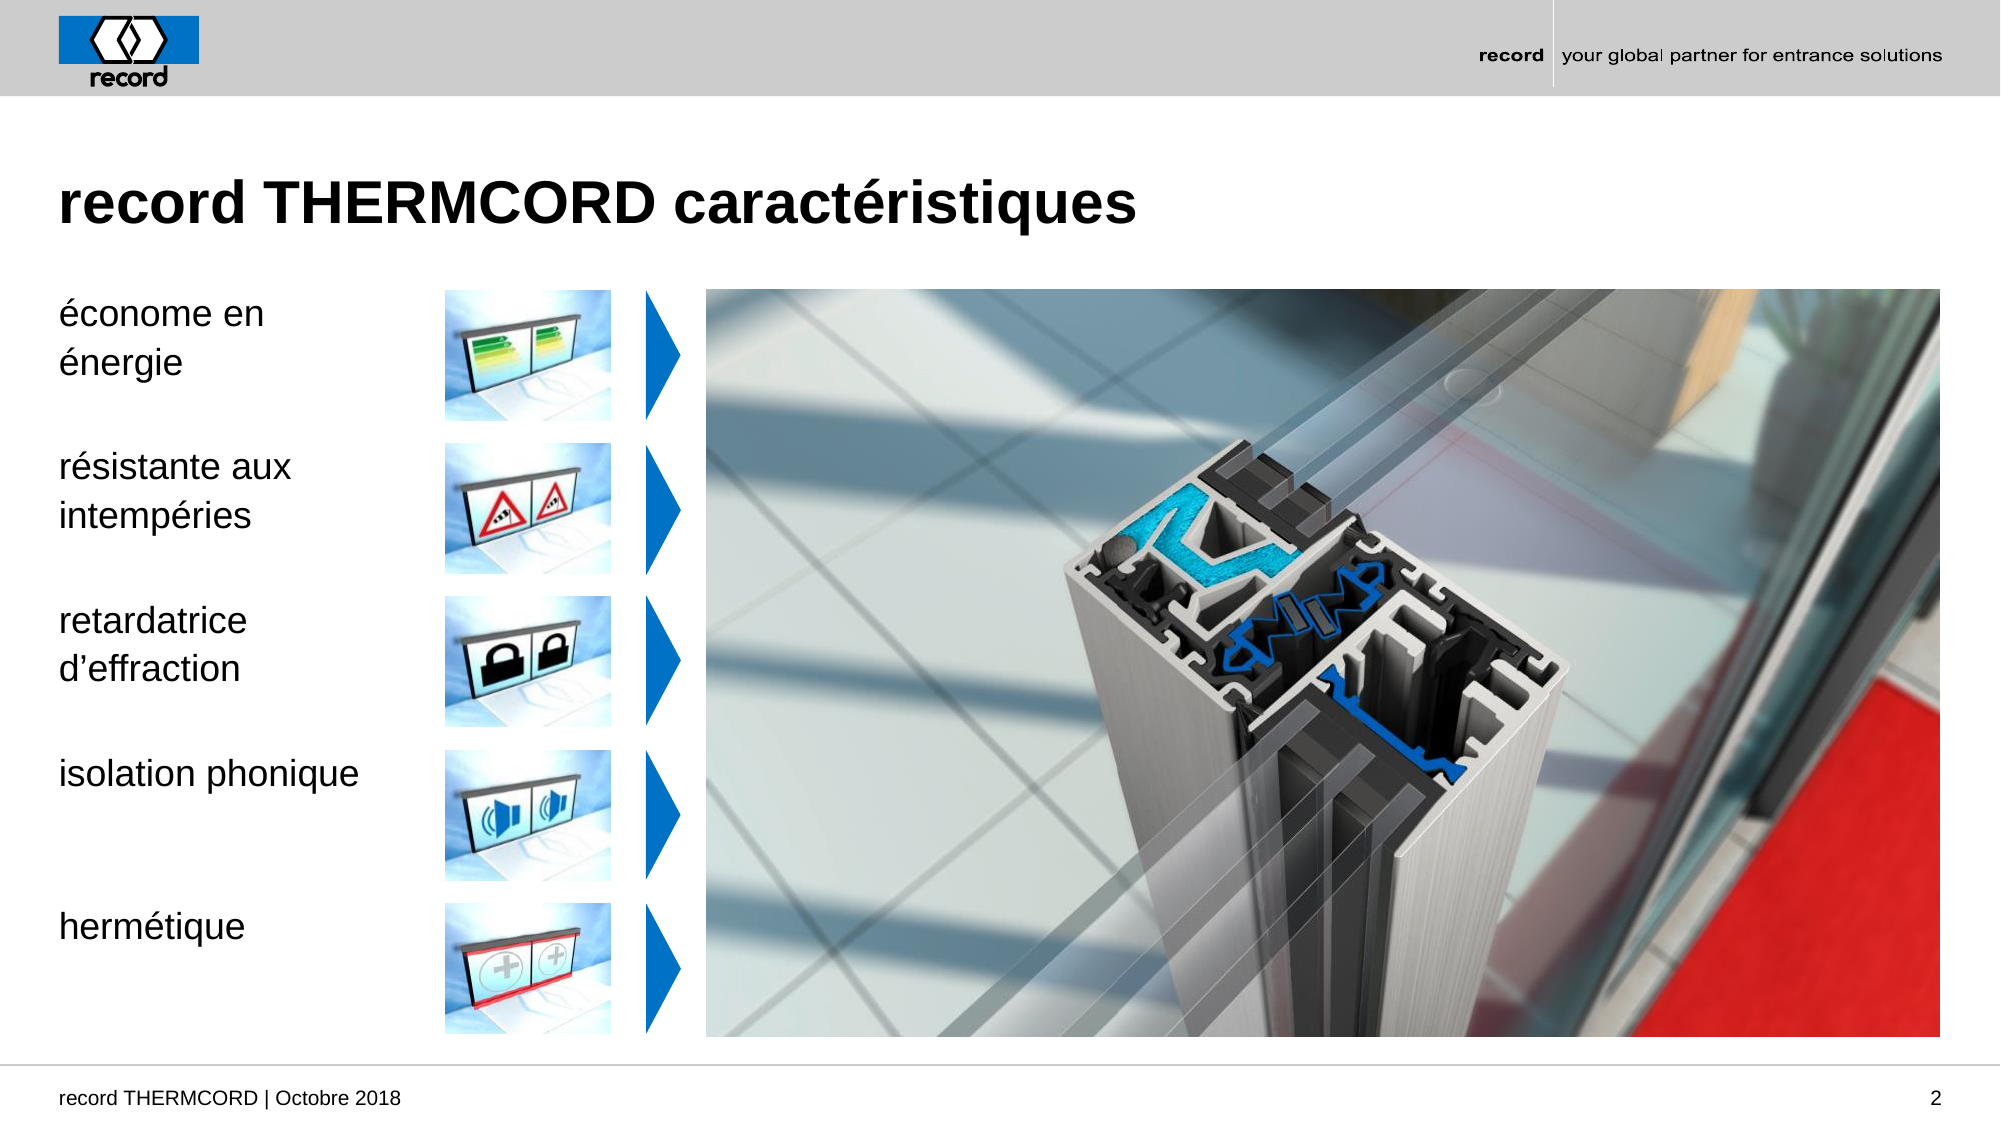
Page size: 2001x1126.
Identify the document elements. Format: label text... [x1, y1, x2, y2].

text_box [644, 593, 683, 728]
picture [705, 289, 1941, 1037]
picture [444, 903, 611, 1034]
text_box [643, 747, 683, 882]
list économe en énergie [58, 285, 386, 421]
picture [444, 596, 611, 728]
text_box isolation phonique [58, 745, 386, 881]
text_box retardatrice d’effraction [58, 591, 386, 727]
picture [444, 750, 611, 881]
text_box [644, 443, 683, 578]
text_box [643, 288, 683, 423]
picture [444, 443, 611, 574]
text_box hermétique [58, 898, 386, 1034]
picture [444, 289, 611, 421]
text_box résistante aux intempéries [58, 438, 386, 574]
text_box [644, 901, 683, 1036]
slide_number record THERMCORD | Octobre 2018 [58, 1080, 1769, 1110]
title record THERMCORD caractéristiques [58, 157, 1942, 244]
